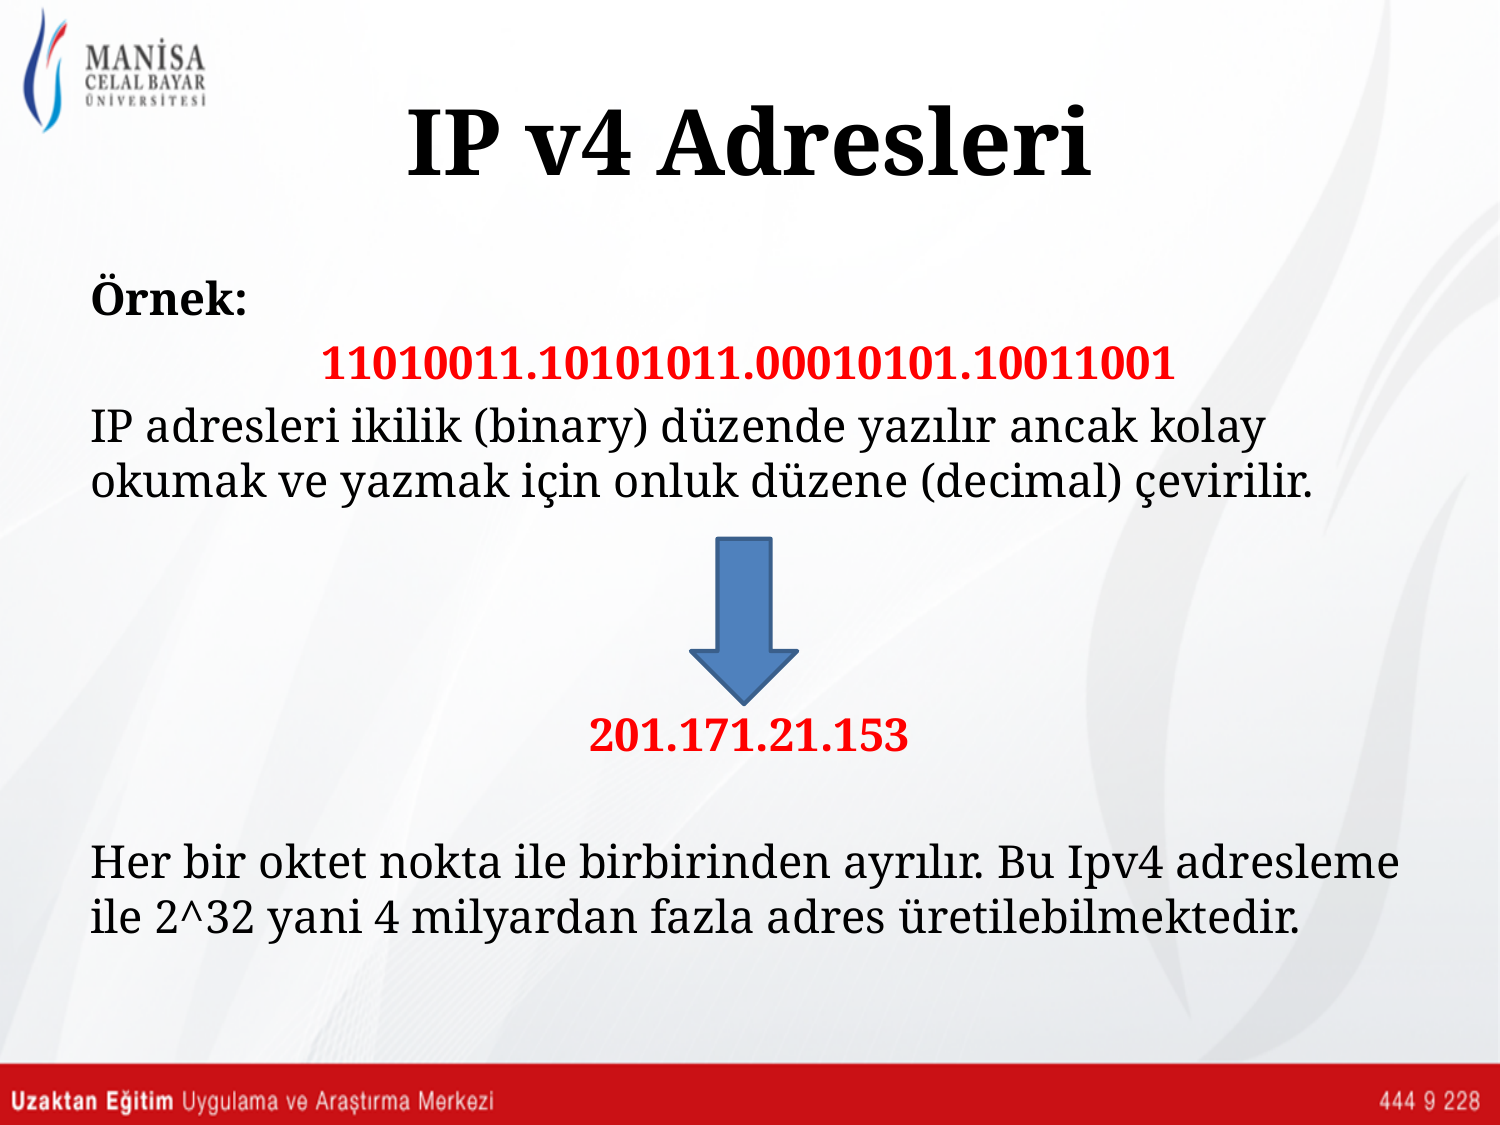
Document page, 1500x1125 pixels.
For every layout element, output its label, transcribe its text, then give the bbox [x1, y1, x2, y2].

text_box [688, 536, 800, 707]
title IP v4 Adresleri [75, 45, 1425, 233]
picture [0, 0, 1500, 1125]
list Örnek: 11010011.10101011.00010101.10011001 IP adresleri ikilik (binary) düzende yazılır ancak kolay okumak ve yazmak için onluk düzene (decimal) çevirilir. 201.171.21.153 Her bir oktet nokta ile birbirinden ayrılır. Bu Ipv4 adresleme ile 2^32 yani 4 milyardan fazla adres üretilebilmektedir. [75, 262, 1425, 1012]
